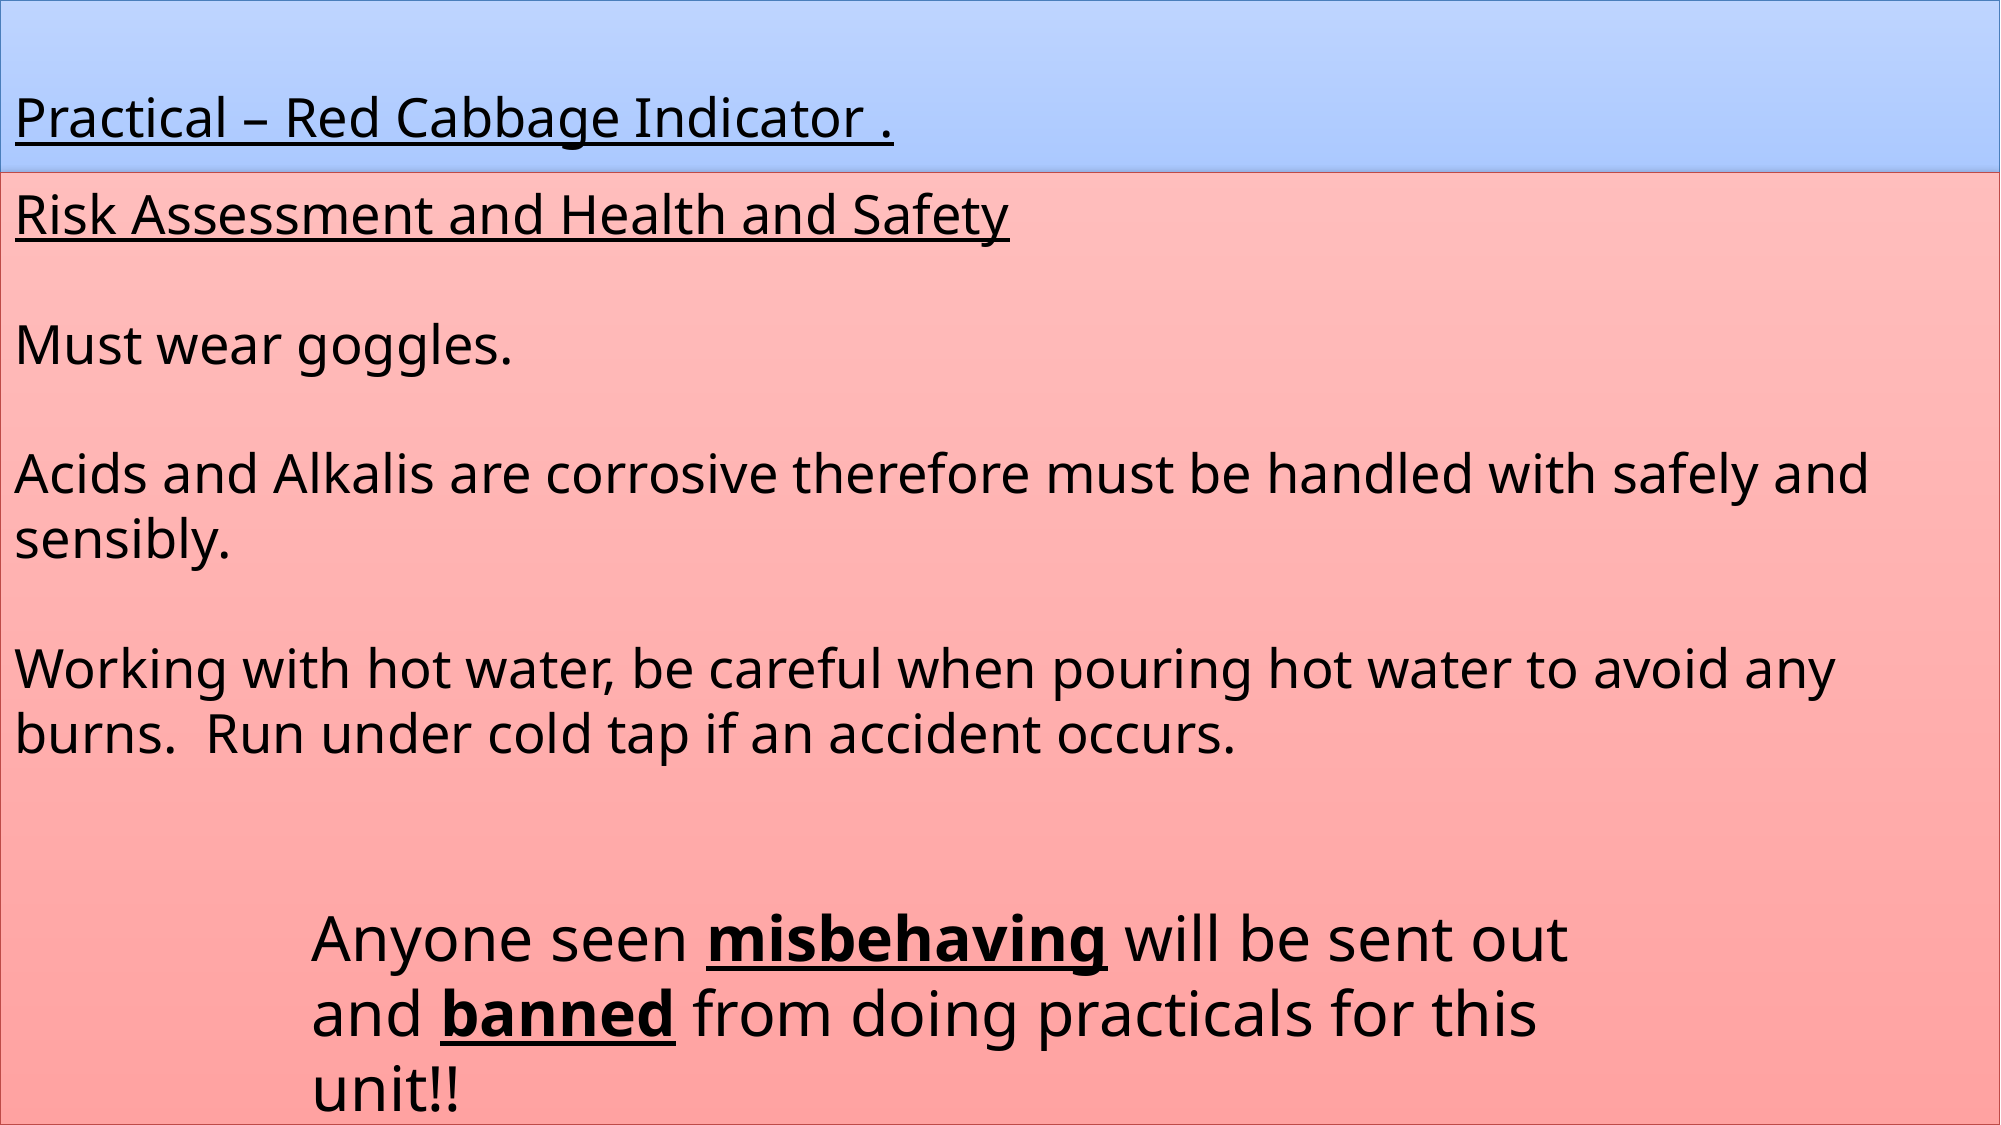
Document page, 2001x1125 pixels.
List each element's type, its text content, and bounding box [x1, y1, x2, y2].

text_box Practical – Red Cabbage Indicator . [0, 0, 2000, 172]
text_box Anyone seen misbehaving will be sent out and banned from doing practicals for this unit!! [297, 891, 1703, 1125]
text_box Risk Assessment and Health and Safety Must wear goggles. Acids and Alkalis are corrosive therefore must be handled with safely and sensibly. Working with hot water, be careful when pouring hot water to avoid any burns. Run under cold tap if an accident occurs. [0, 172, 2000, 1125]
